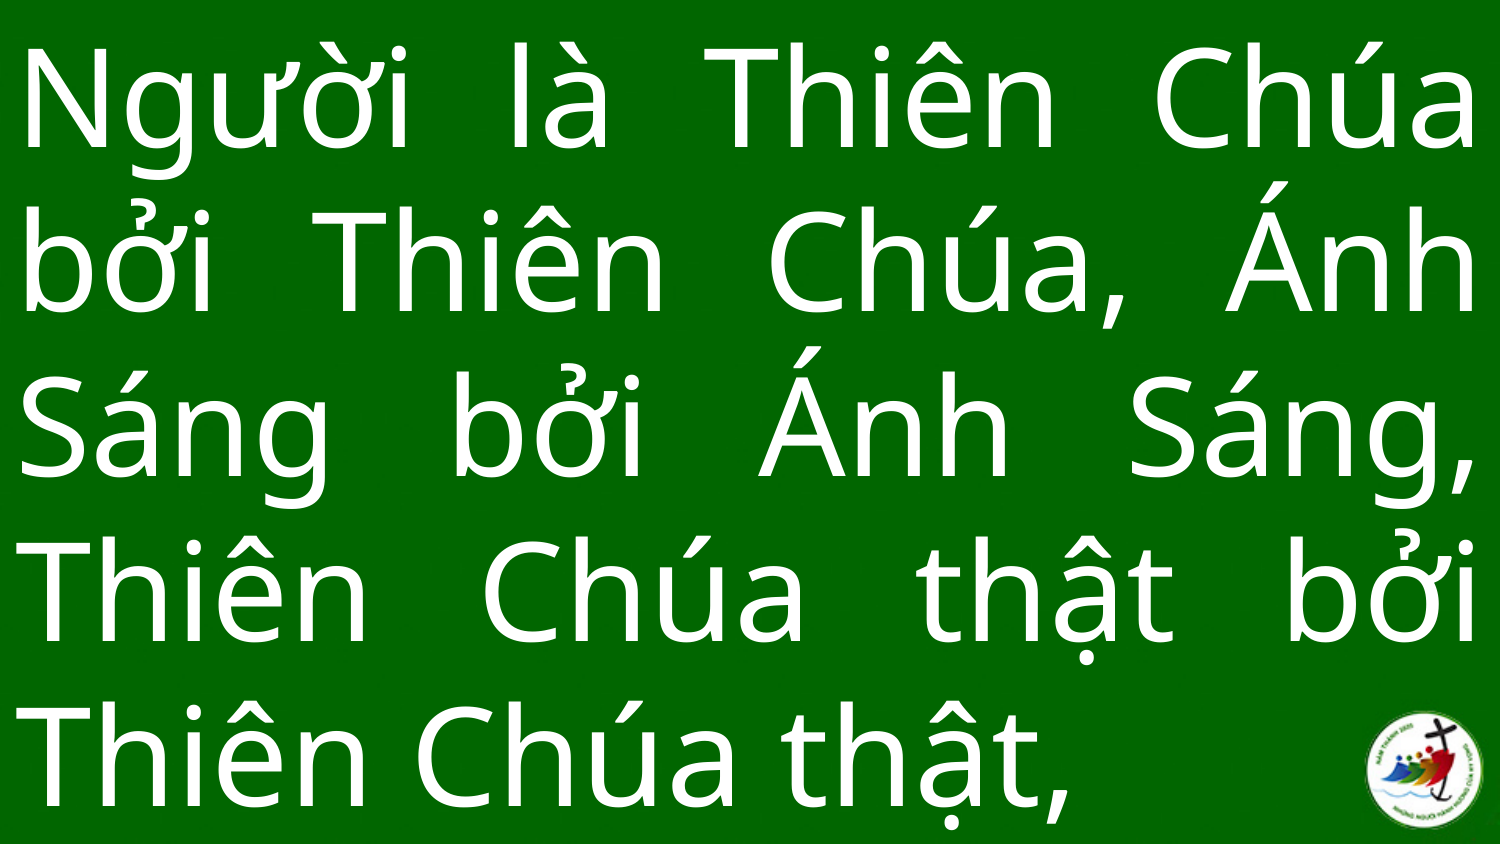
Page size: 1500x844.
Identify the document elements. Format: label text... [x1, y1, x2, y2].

title Người là Thiên Chúa bởi Thiên Chúa, Ánh Sáng bởi Ánh Sáng, Thiên Chúa thật bởi Thiên Chúa thật, [0, 0, 1500, 844]
